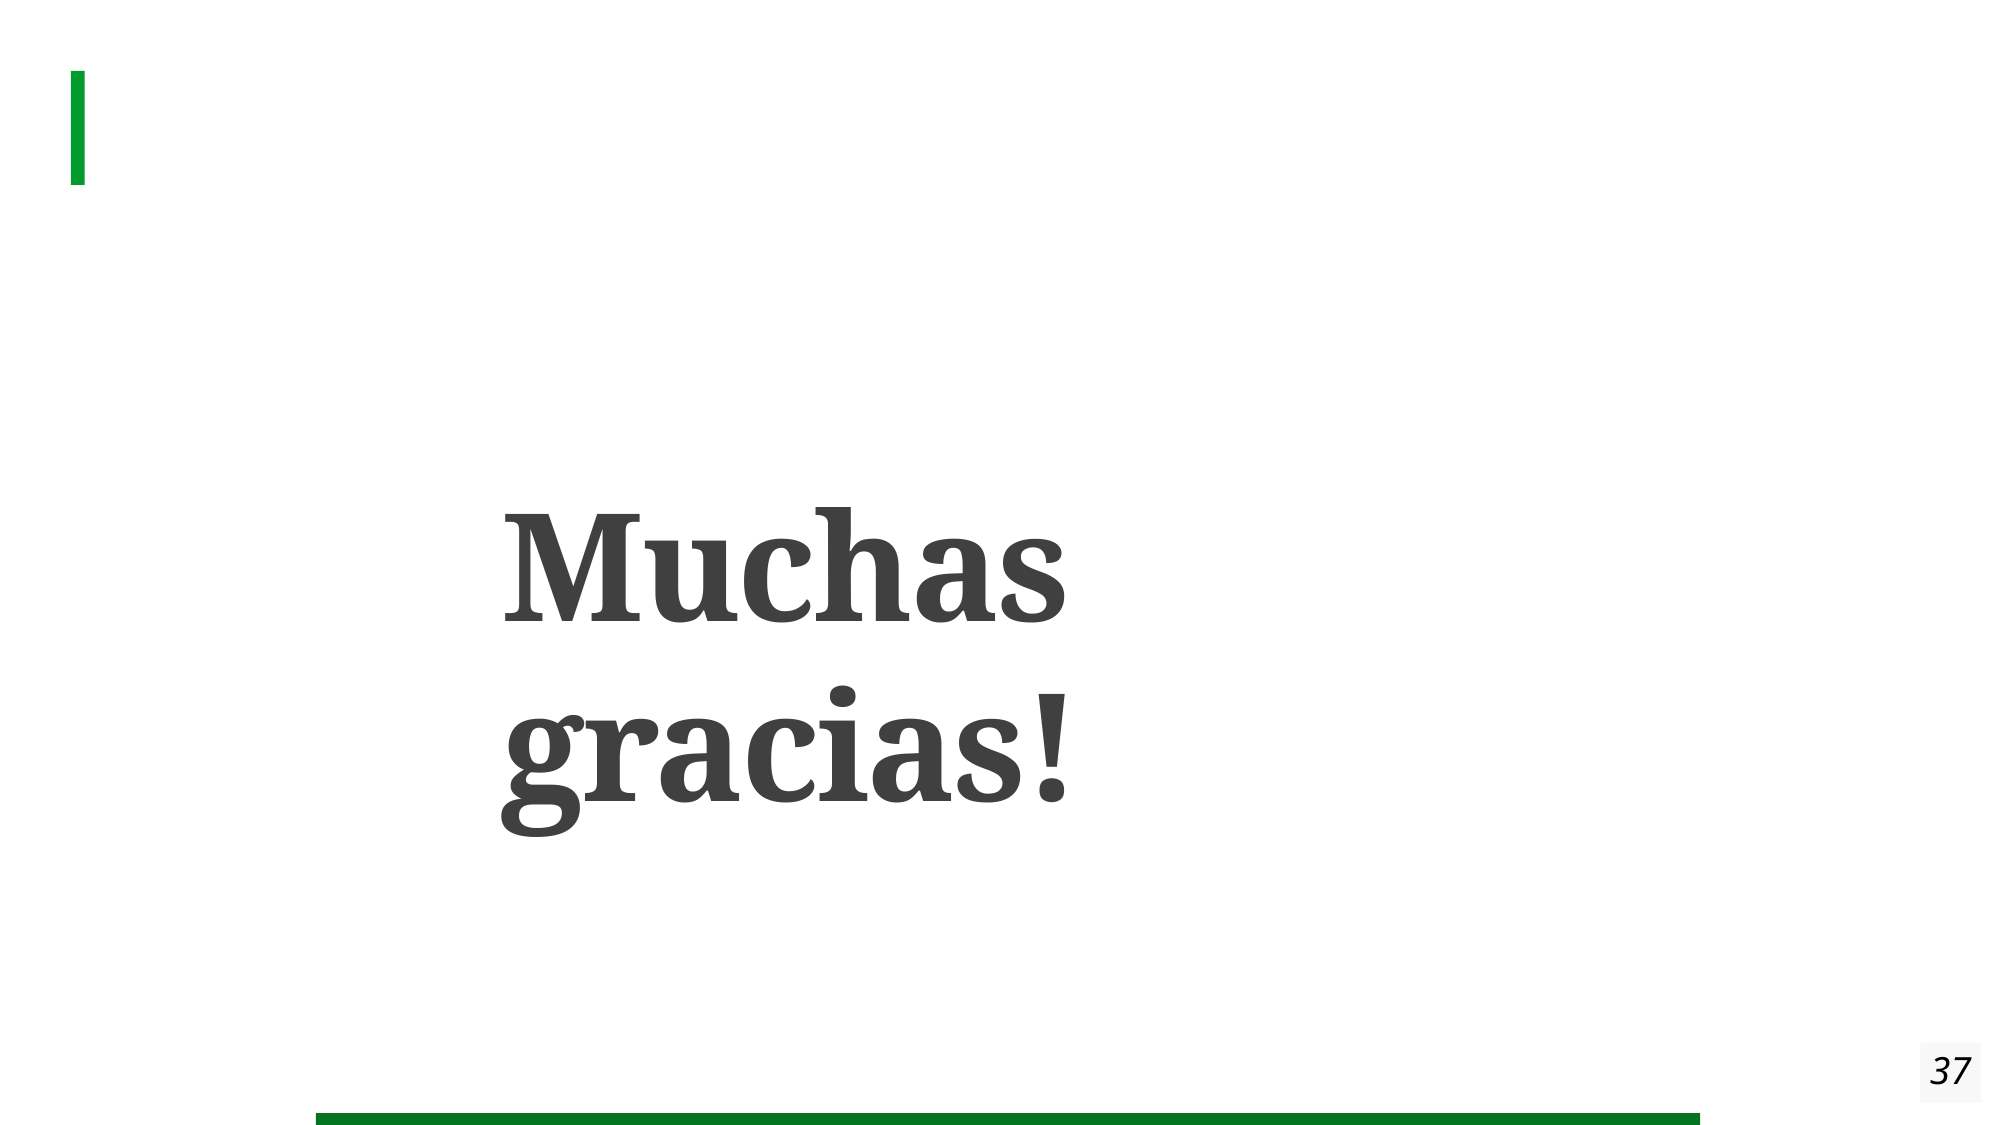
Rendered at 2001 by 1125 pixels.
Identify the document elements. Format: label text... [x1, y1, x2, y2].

slide_number 37 [1920, 1042, 1982, 1103]
text_box Muchas gracias! [486, 463, 1514, 839]
